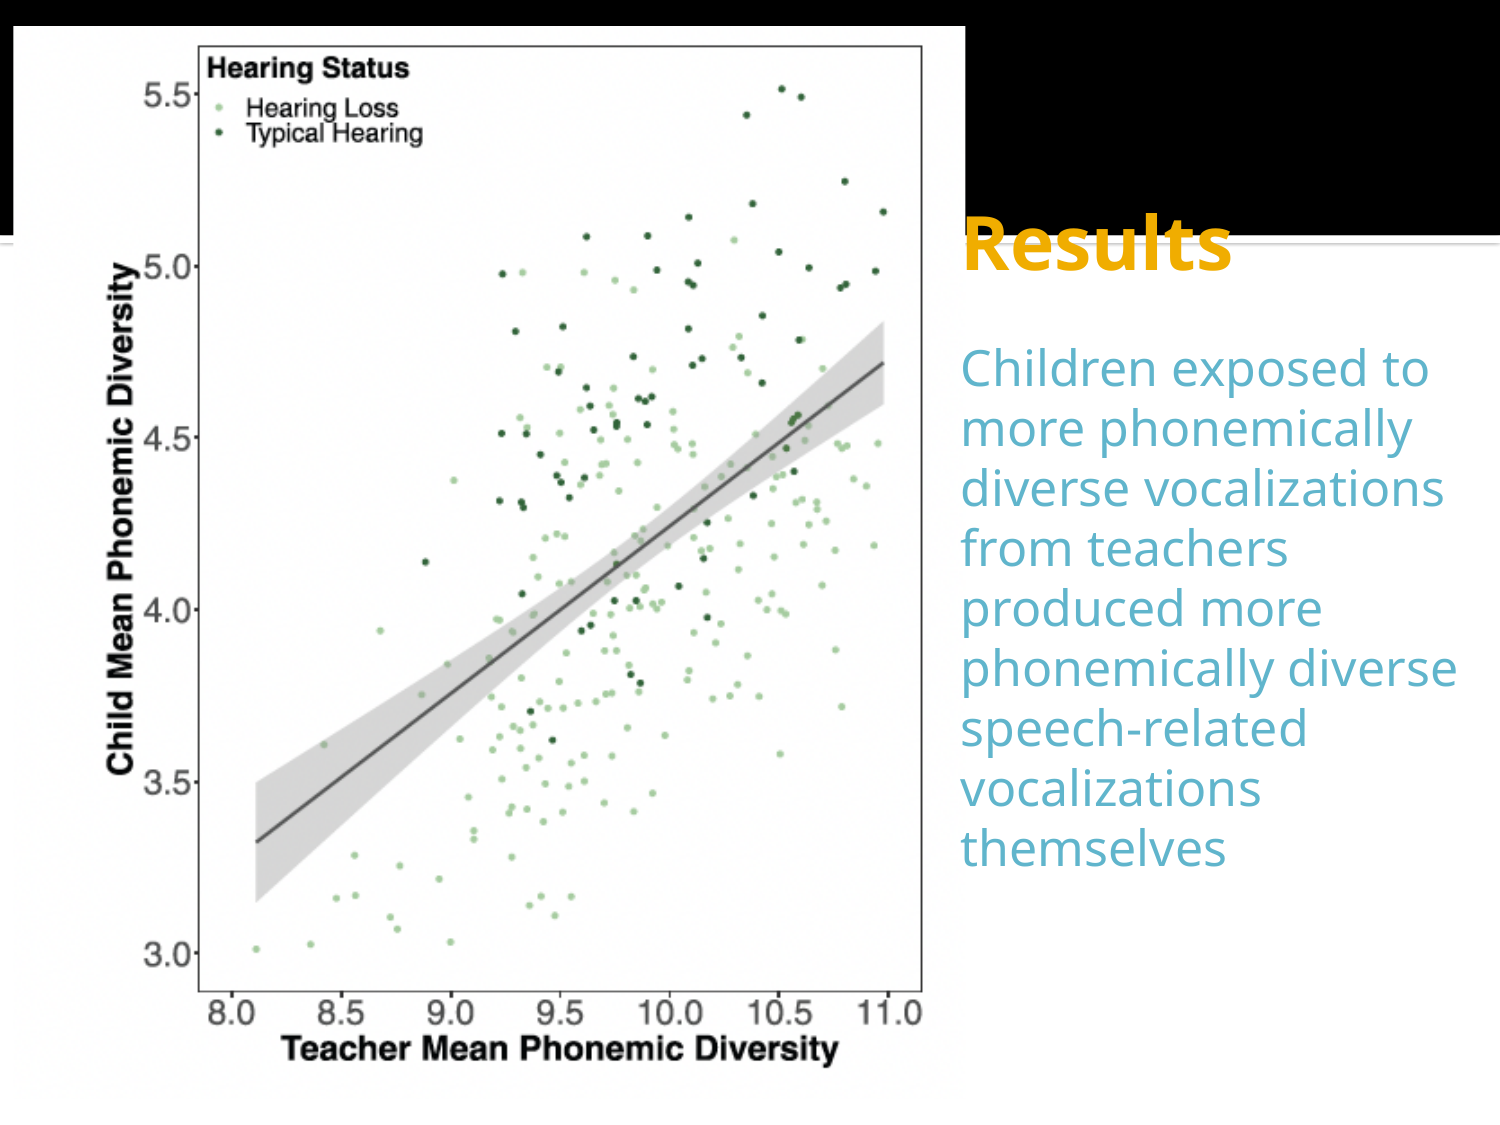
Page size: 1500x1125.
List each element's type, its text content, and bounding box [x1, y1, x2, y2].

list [13, 26, 966, 1099]
title Results [971, 162, 1322, 294]
text_box Children exposed to more phonemically diverse vocalizations from teachers produced more phonemically diverse speech-related vocalizations themselves [971, 329, 1488, 884]
